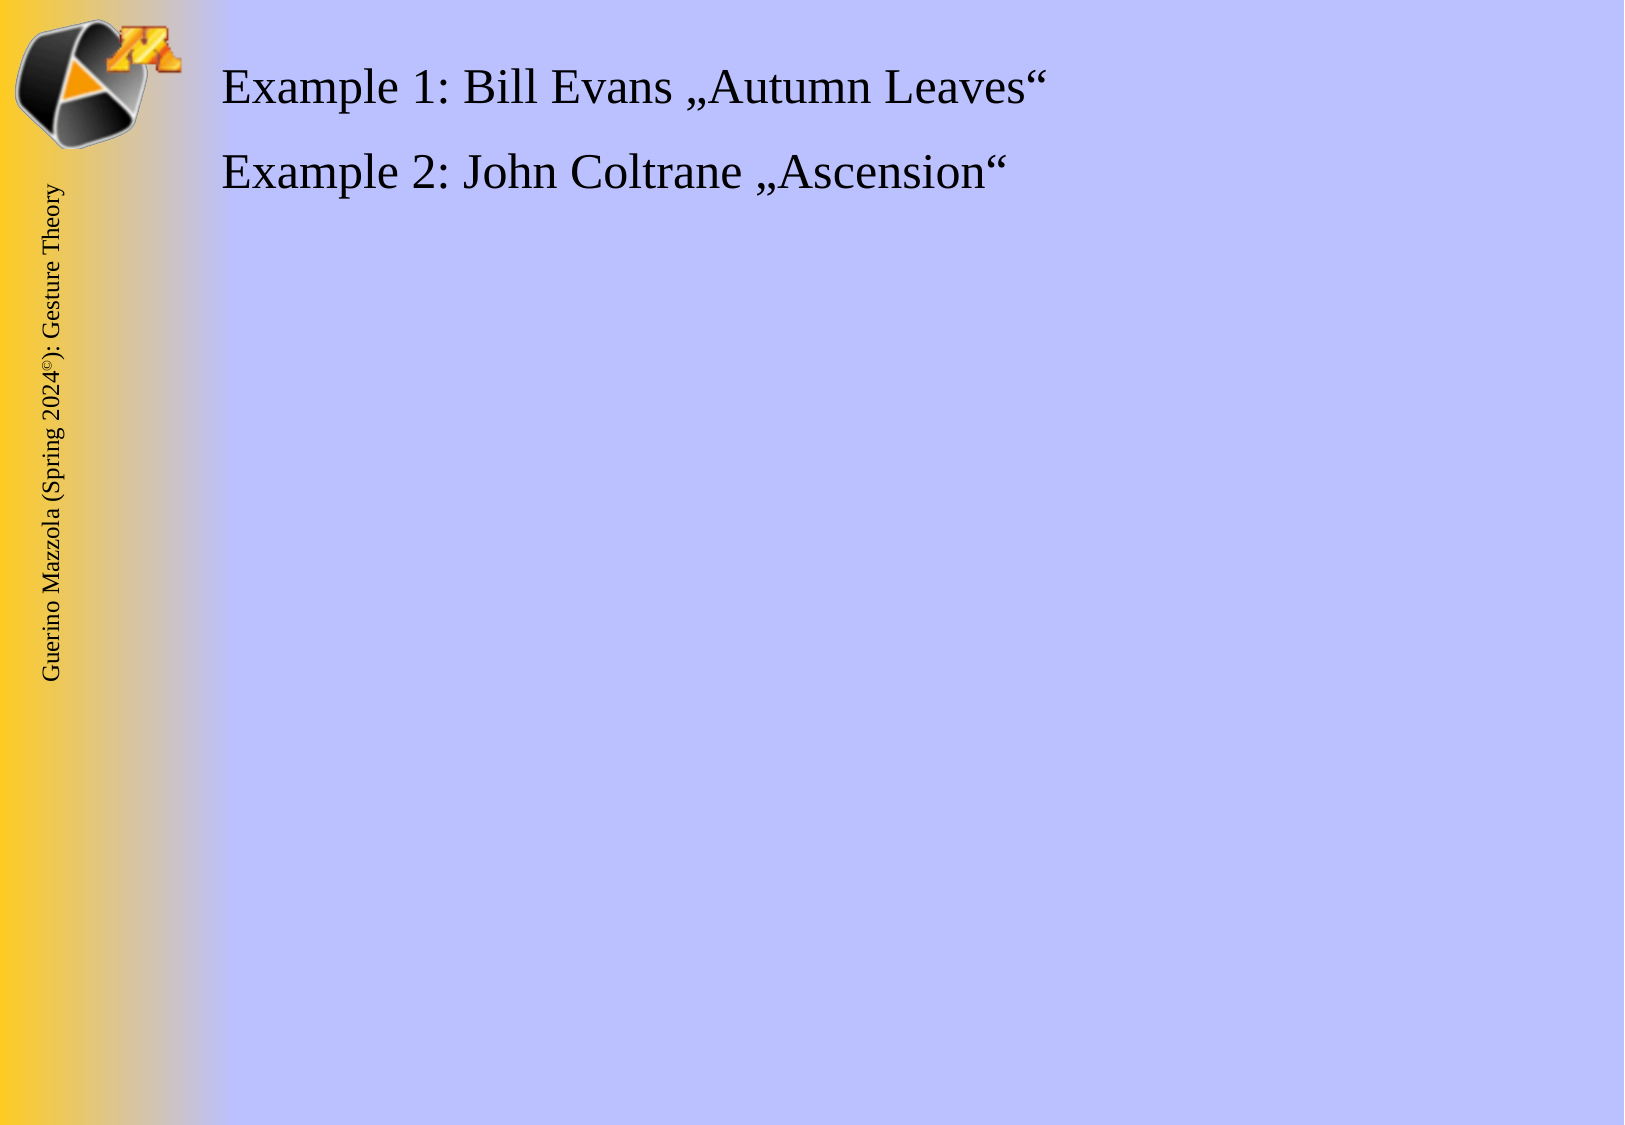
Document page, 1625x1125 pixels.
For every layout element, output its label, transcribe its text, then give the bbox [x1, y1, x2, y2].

text_box Example 1: Bill Evans „Autumn Leaves“ Example 2: John Coltrane „Ascension“ [206, 46, 1625, 206]
picture [12, 18, 197, 149]
